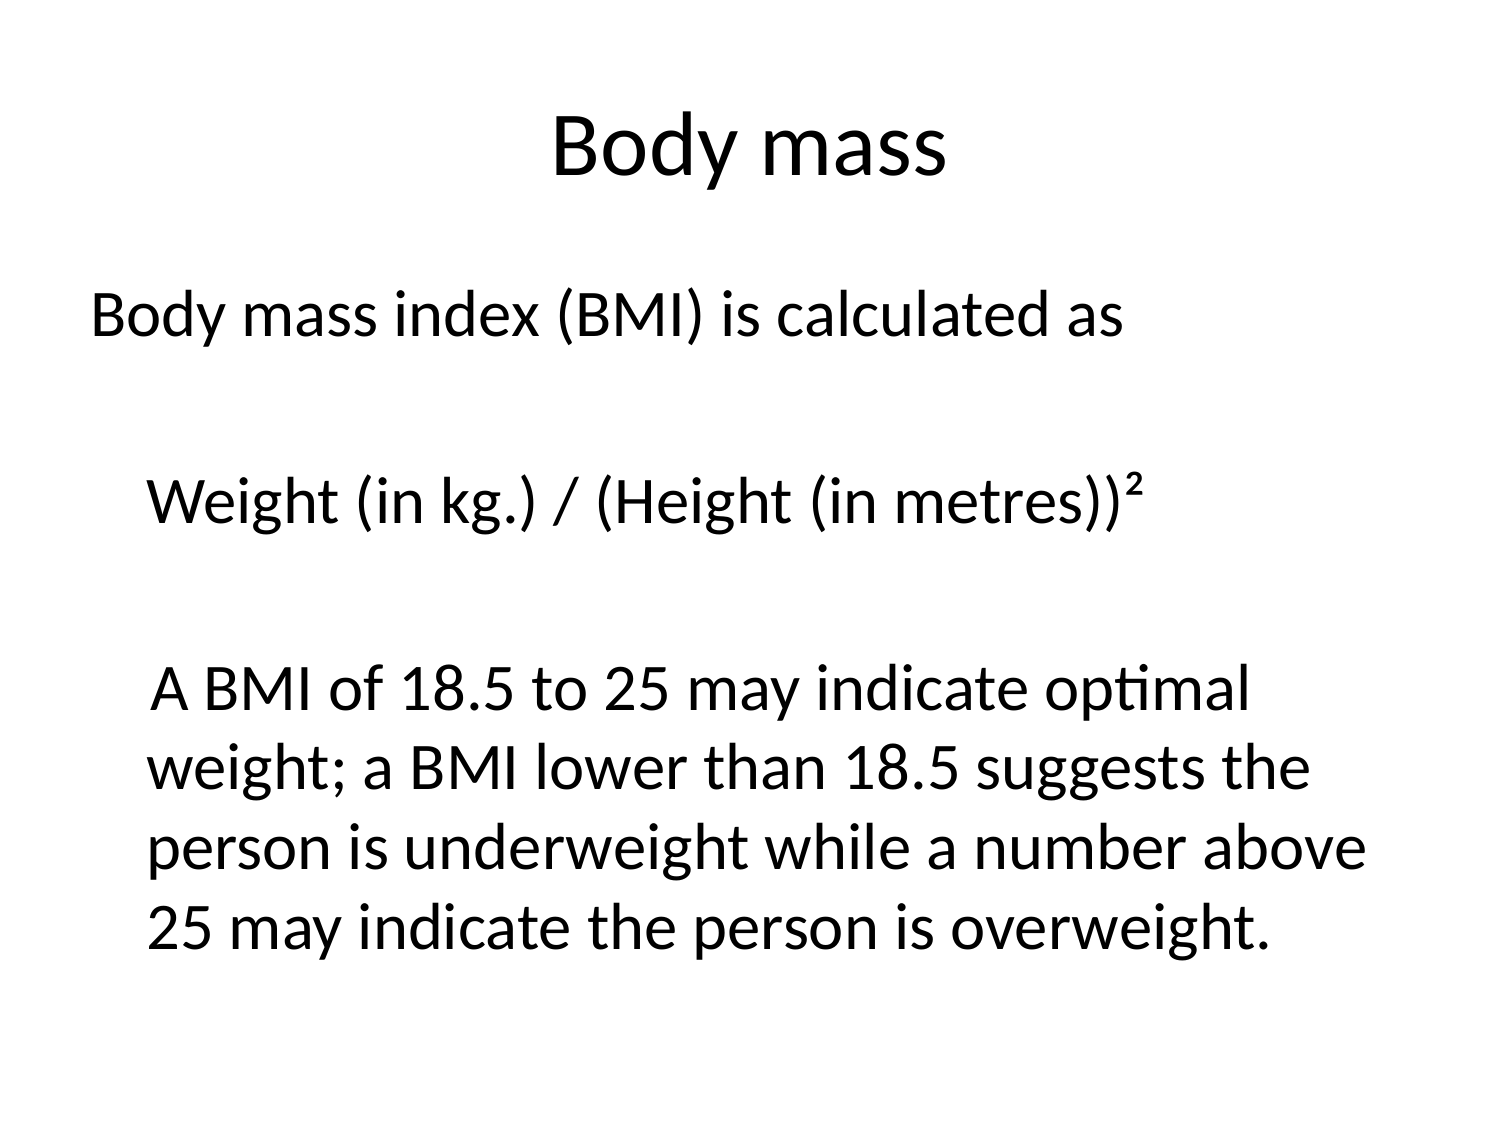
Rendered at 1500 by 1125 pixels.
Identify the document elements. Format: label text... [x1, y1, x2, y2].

title Body mass [74, 44, 1426, 233]
list Body mass index (BMI) is calculated as Weight (in kg.) / (Height (in metres))² A BMI of 18.5 to 25 may indicate optimal weight; a BMI lower than 18.5 suggests the person is underweight while a number above 25 may indicate the person is overweight. [74, 262, 1426, 1006]
